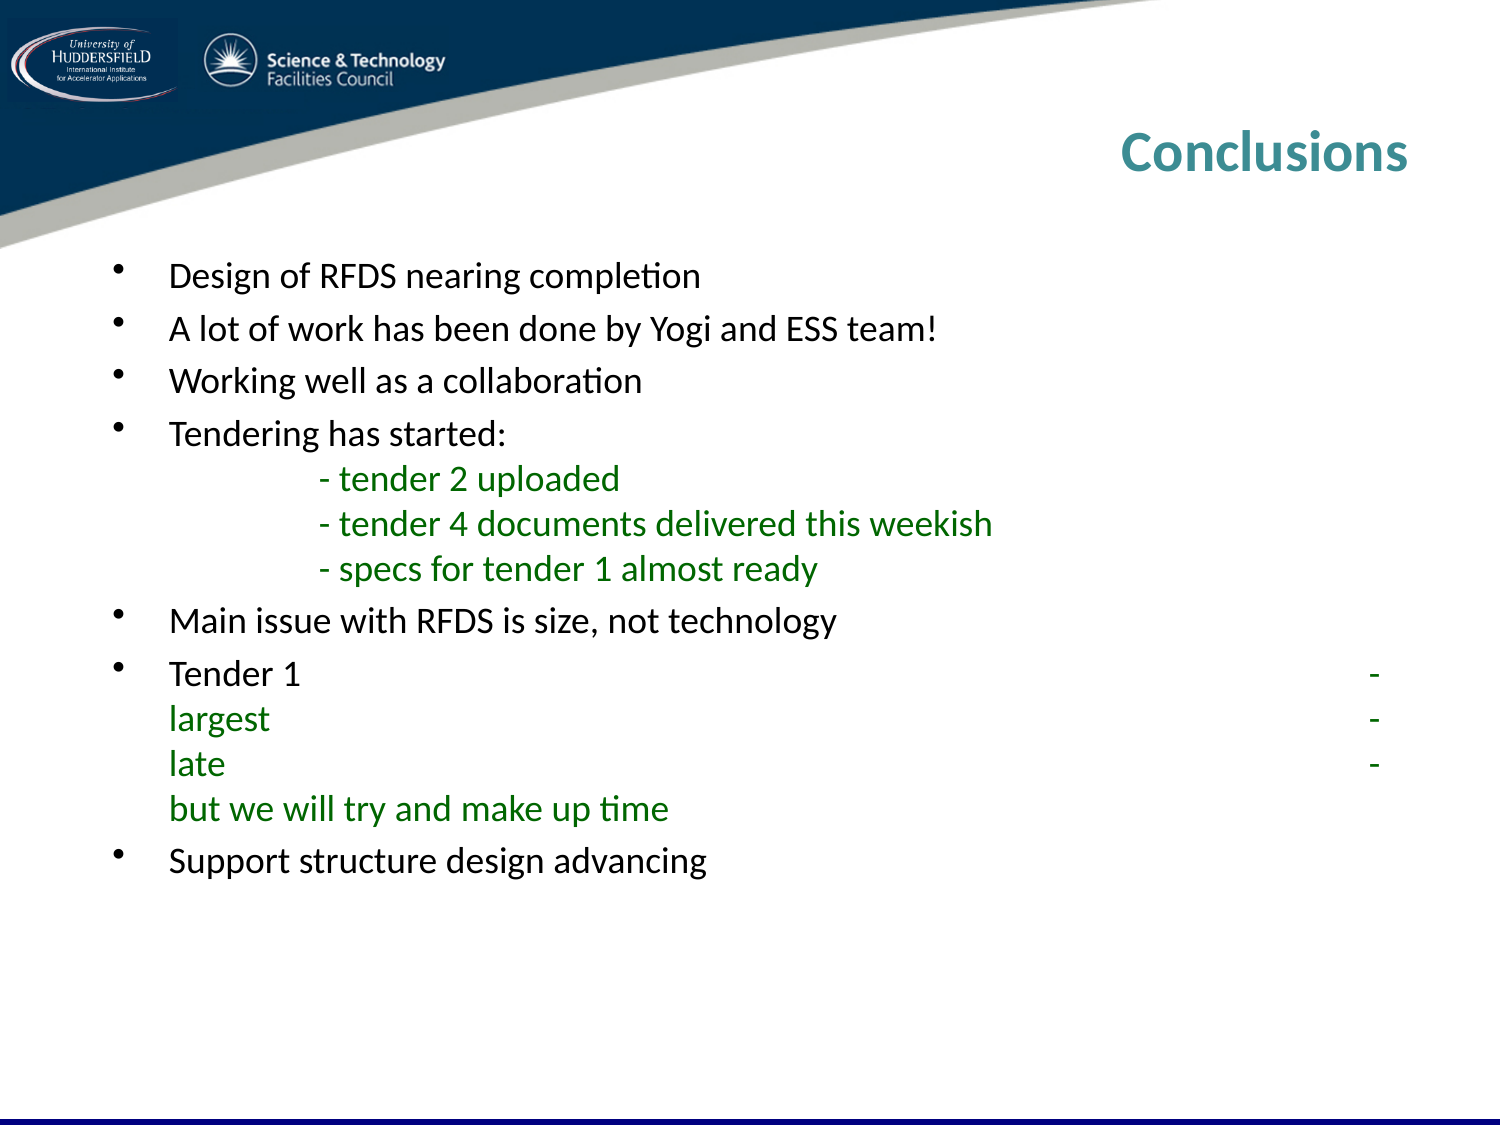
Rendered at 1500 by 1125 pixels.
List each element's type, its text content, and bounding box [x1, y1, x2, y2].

picture [0, 0, 1176, 54]
title Conclusions [0, 54, 1424, 243]
text_box Design of RFDS nearing completion A lot of work has been done by Yogi and ESS team! Working well as a collaboration Tendering has started: - tender 2 uploaded - tender 4 documents delivered this weekish - specs for tender 1 almost ready Main issue with RFDS is size, not technology Tender 1 - largest - late - but we will try and make up time Support structure design advancing [97, 243, 1444, 929]
picture [0, 243, 97, 249]
